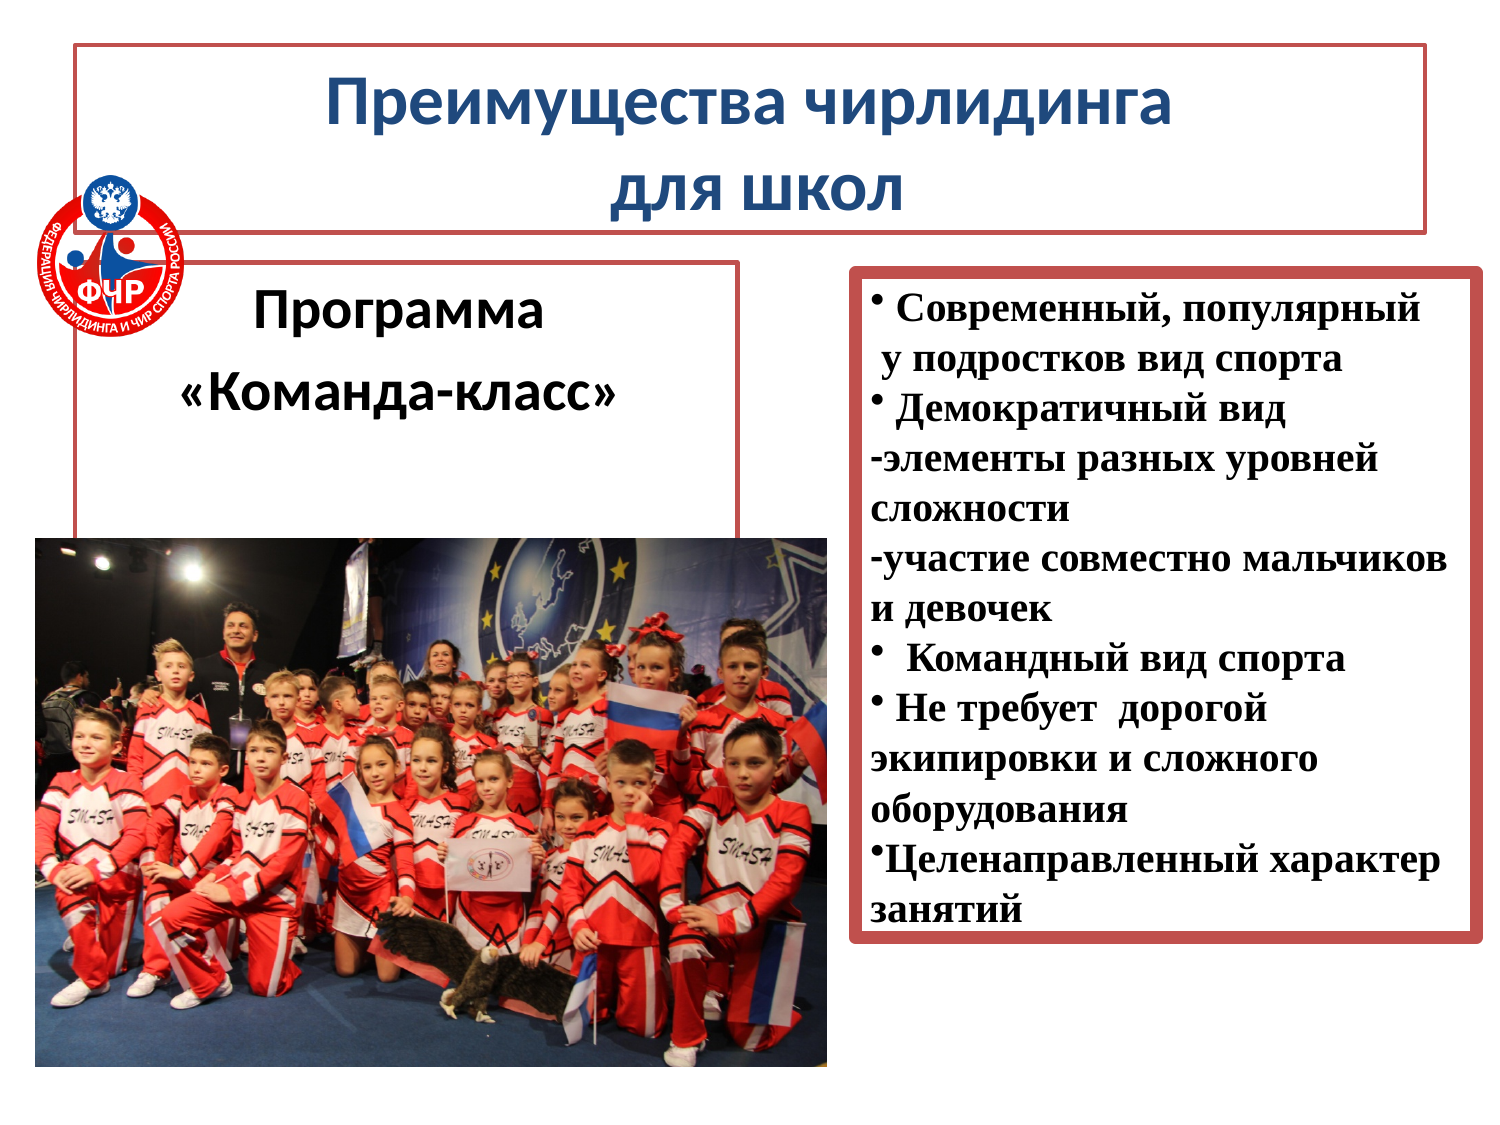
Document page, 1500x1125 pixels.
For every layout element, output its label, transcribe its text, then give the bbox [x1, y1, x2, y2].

title Преимущества чирлидинга для школ [73, 43, 1427, 235]
picture [34, 175, 184, 339]
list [34, 538, 827, 1067]
text_box Современный, популярный у подростков вид спорта Демократичный вид -элементы разных уровней сложности -участие совместно мальчиков и девочек Командный вид спорта Не требует дорогой экипировки и сложного оборудования Целенаправленный характер занятий [853, 271, 1479, 940]
list Программа «Команда-класс» [73, 260, 740, 537]
